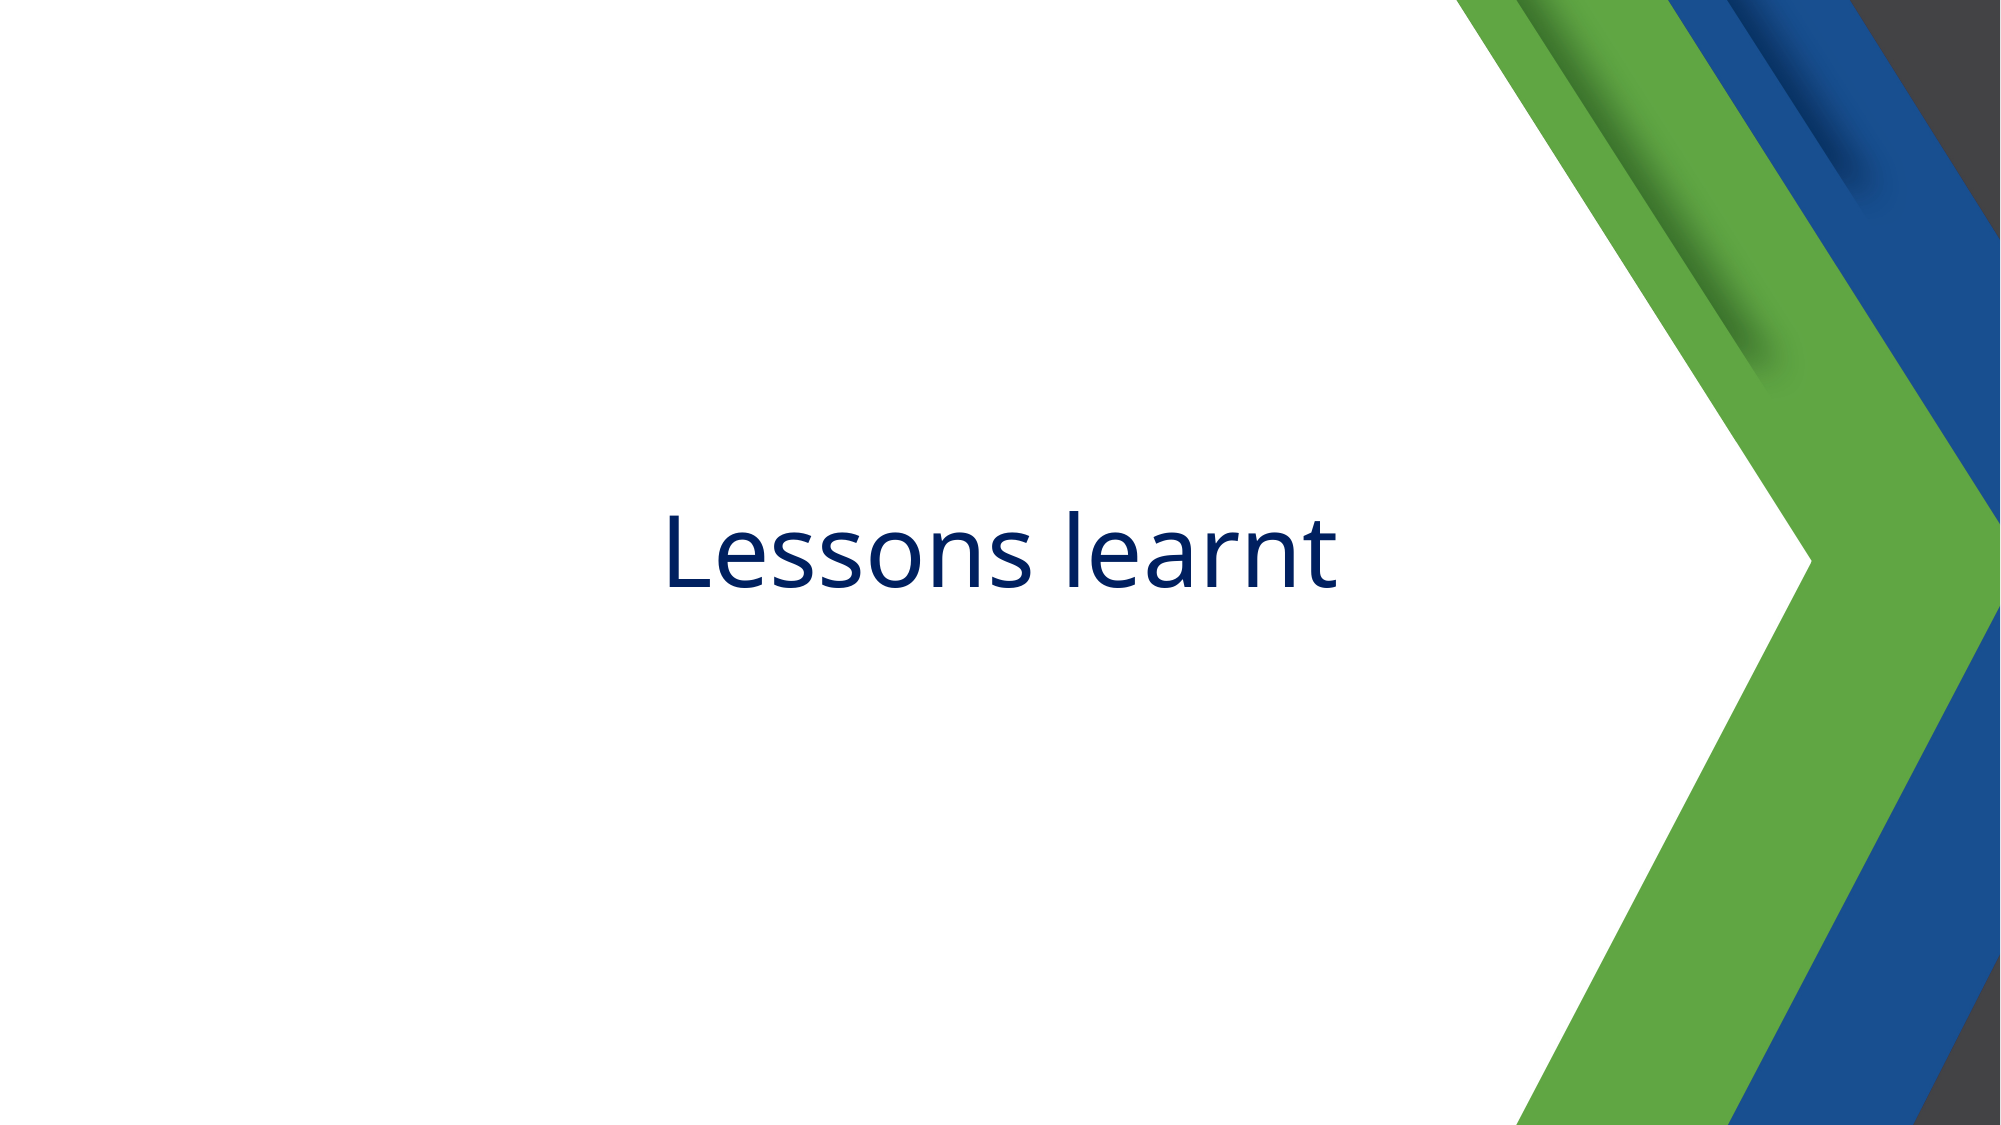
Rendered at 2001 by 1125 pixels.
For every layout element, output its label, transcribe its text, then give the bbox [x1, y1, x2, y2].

title Lessons learnt [118, 460, 1882, 649]
picture [0, 0, 2001, 1125]
